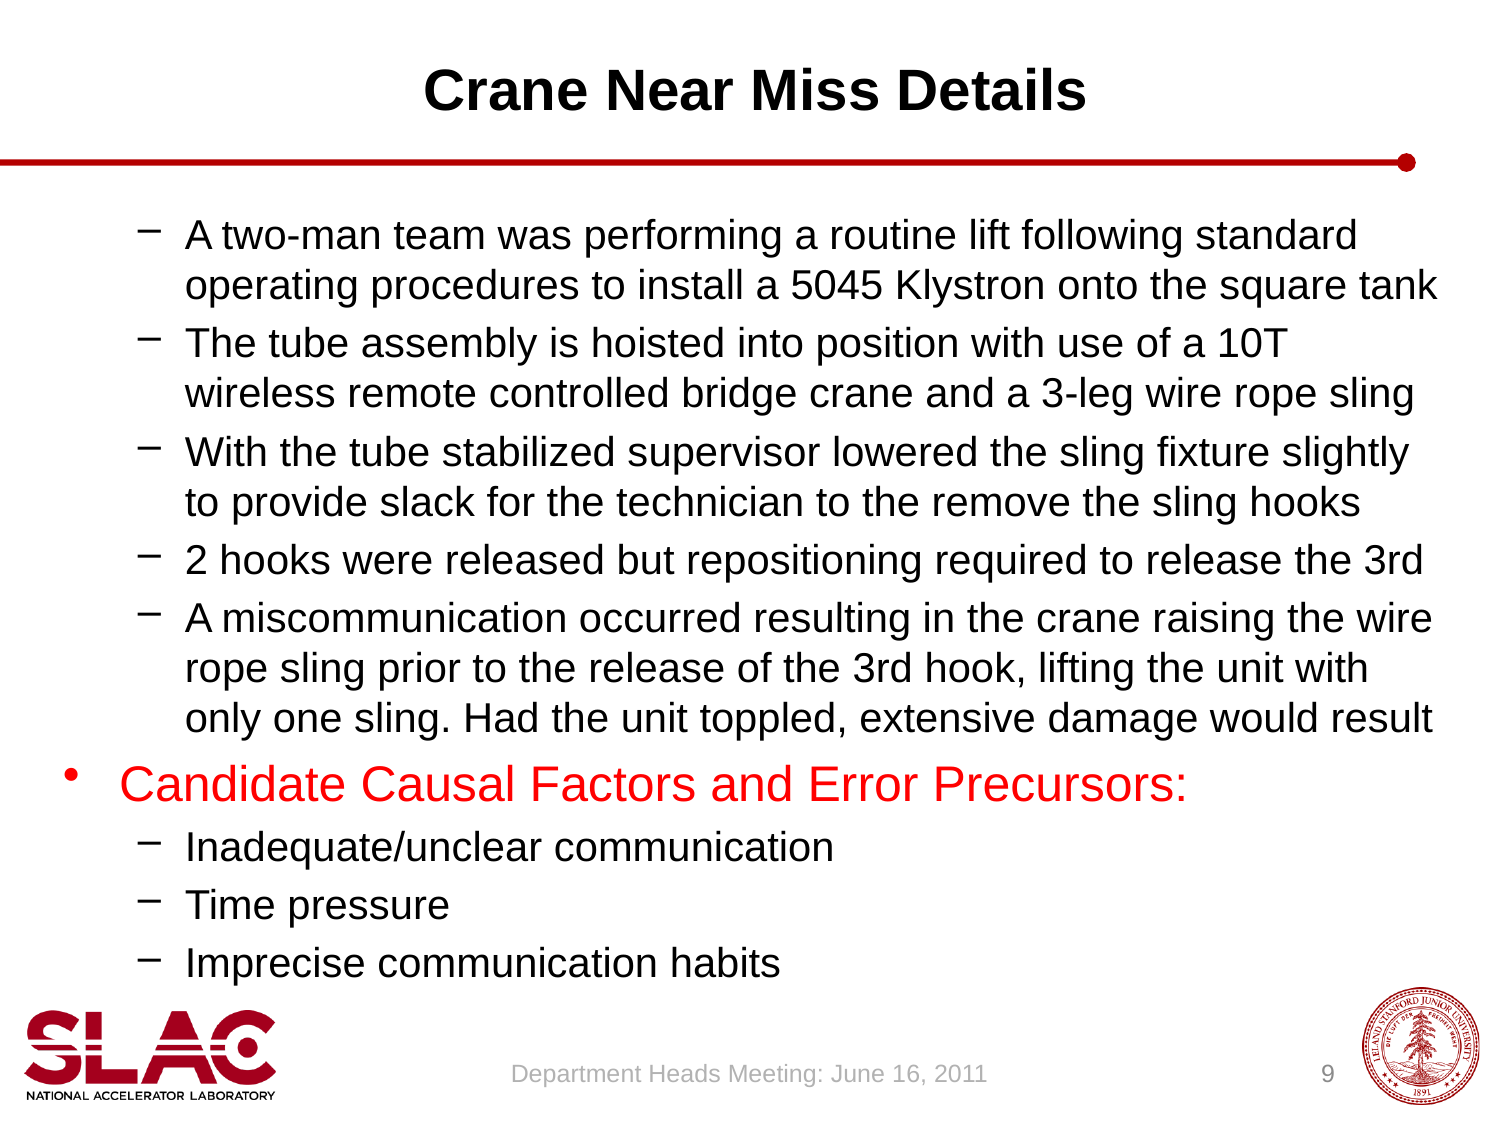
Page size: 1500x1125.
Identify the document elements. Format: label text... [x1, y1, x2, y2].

picture [1362, 987, 1480, 1105]
footer Department Heads Meeting: June 16, 2011 [450, 1042, 1050, 1103]
slide_number 9 [1074, 1042, 1350, 1103]
list A two-man team was performing a routine lift following standard operating procedures to install a 5045 Klystron onto the square tank The tube assembly is hoisted into position with use of a 10T wireless remote controlled bridge crane and a 3-leg wire rope sling With the tube stabilized supervisor lowered the sling fixture slightly to provide slack for the technician to the remove the sling hooks 2 hooks were released but repositioning required to release the 3rd A miscommunication occurred resulting in the crane raising the wire rope sling prior to the release of the 3rd hook, lifting the unit with only one sling. Had the unit toppled, extensive damage would result Candidate Causal Factors and Error Precursors: Inadequate/unclear communication Time pressure Imprecise communication habits [47, 199, 1461, 976]
title Crane Near Miss Details [49, 24, 1463, 151]
picture [24, 1010, 276, 1100]
